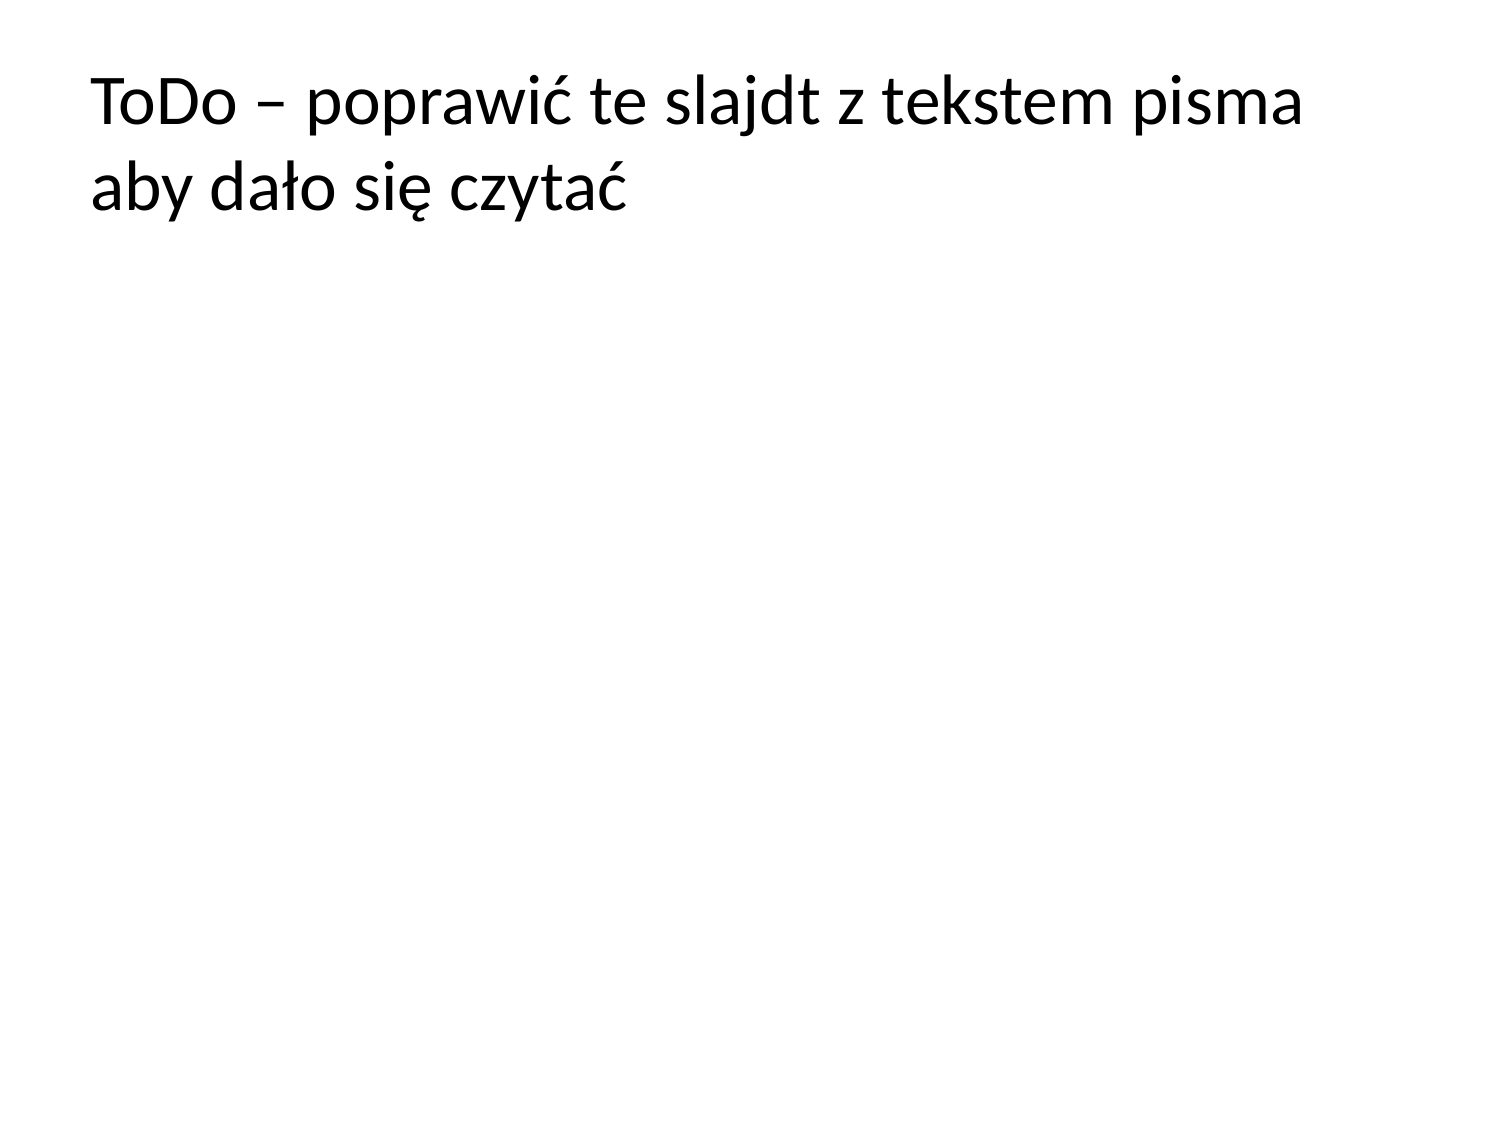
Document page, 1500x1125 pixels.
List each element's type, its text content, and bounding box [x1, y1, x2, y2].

title ToDo – poprawić te slajdt z tekstem pisma aby dało się czytać [75, 45, 1425, 233]
